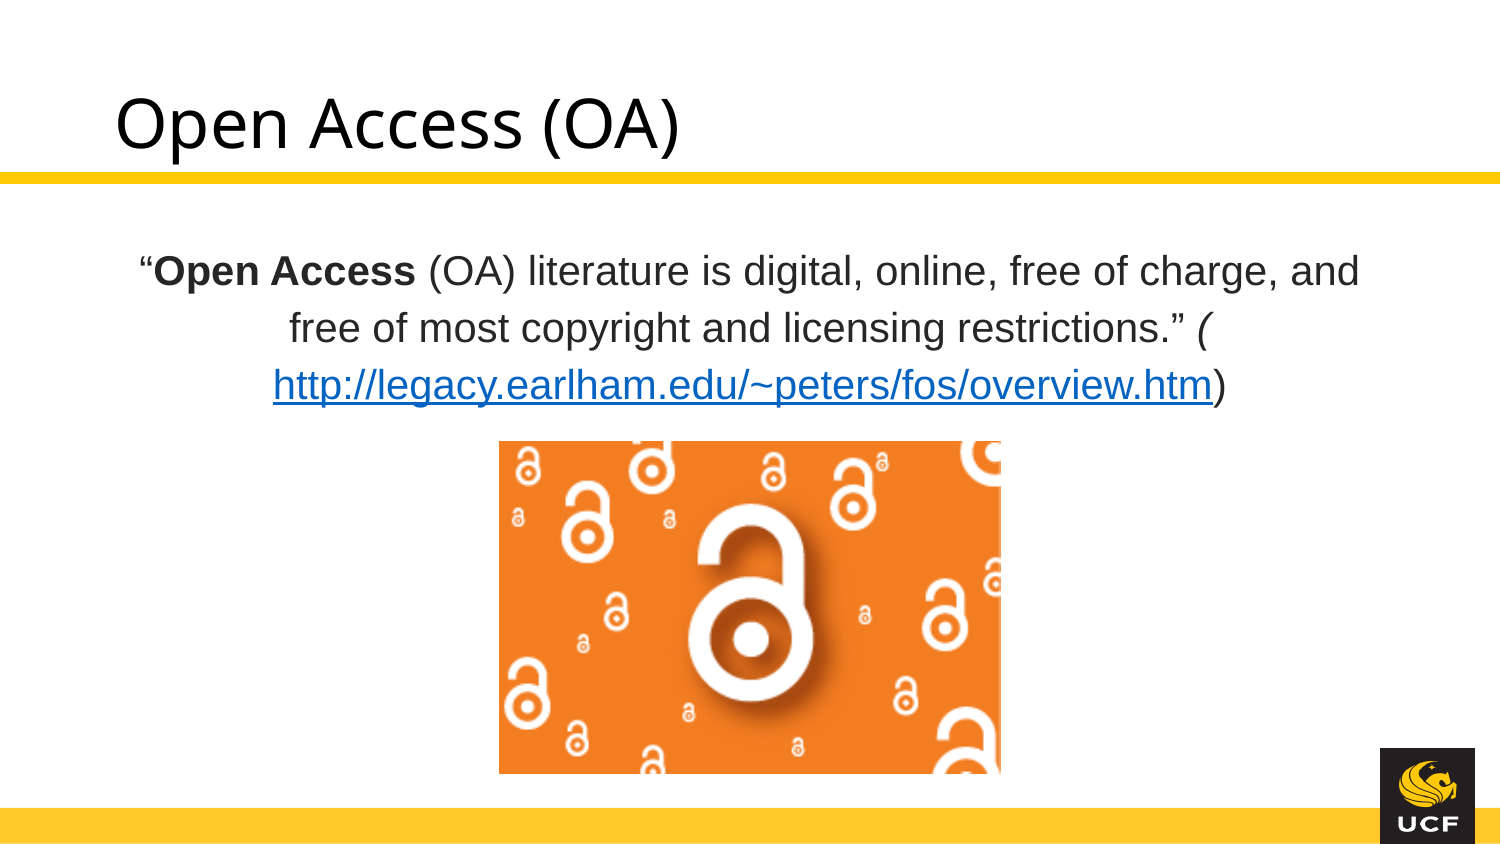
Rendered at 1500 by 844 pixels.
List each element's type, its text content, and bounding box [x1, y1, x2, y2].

list “Open Access (OA) literature is digital, online, free of charge, and free of most copyright and licensing restrictions.” (http://legacy.earlham.edu/~peters/fos/overview.htm) [103, 224, 1397, 760]
picture [1380, 748, 1475, 844]
picture [499, 440, 1001, 774]
title Open Access (OA) [103, 44, 1397, 208]
